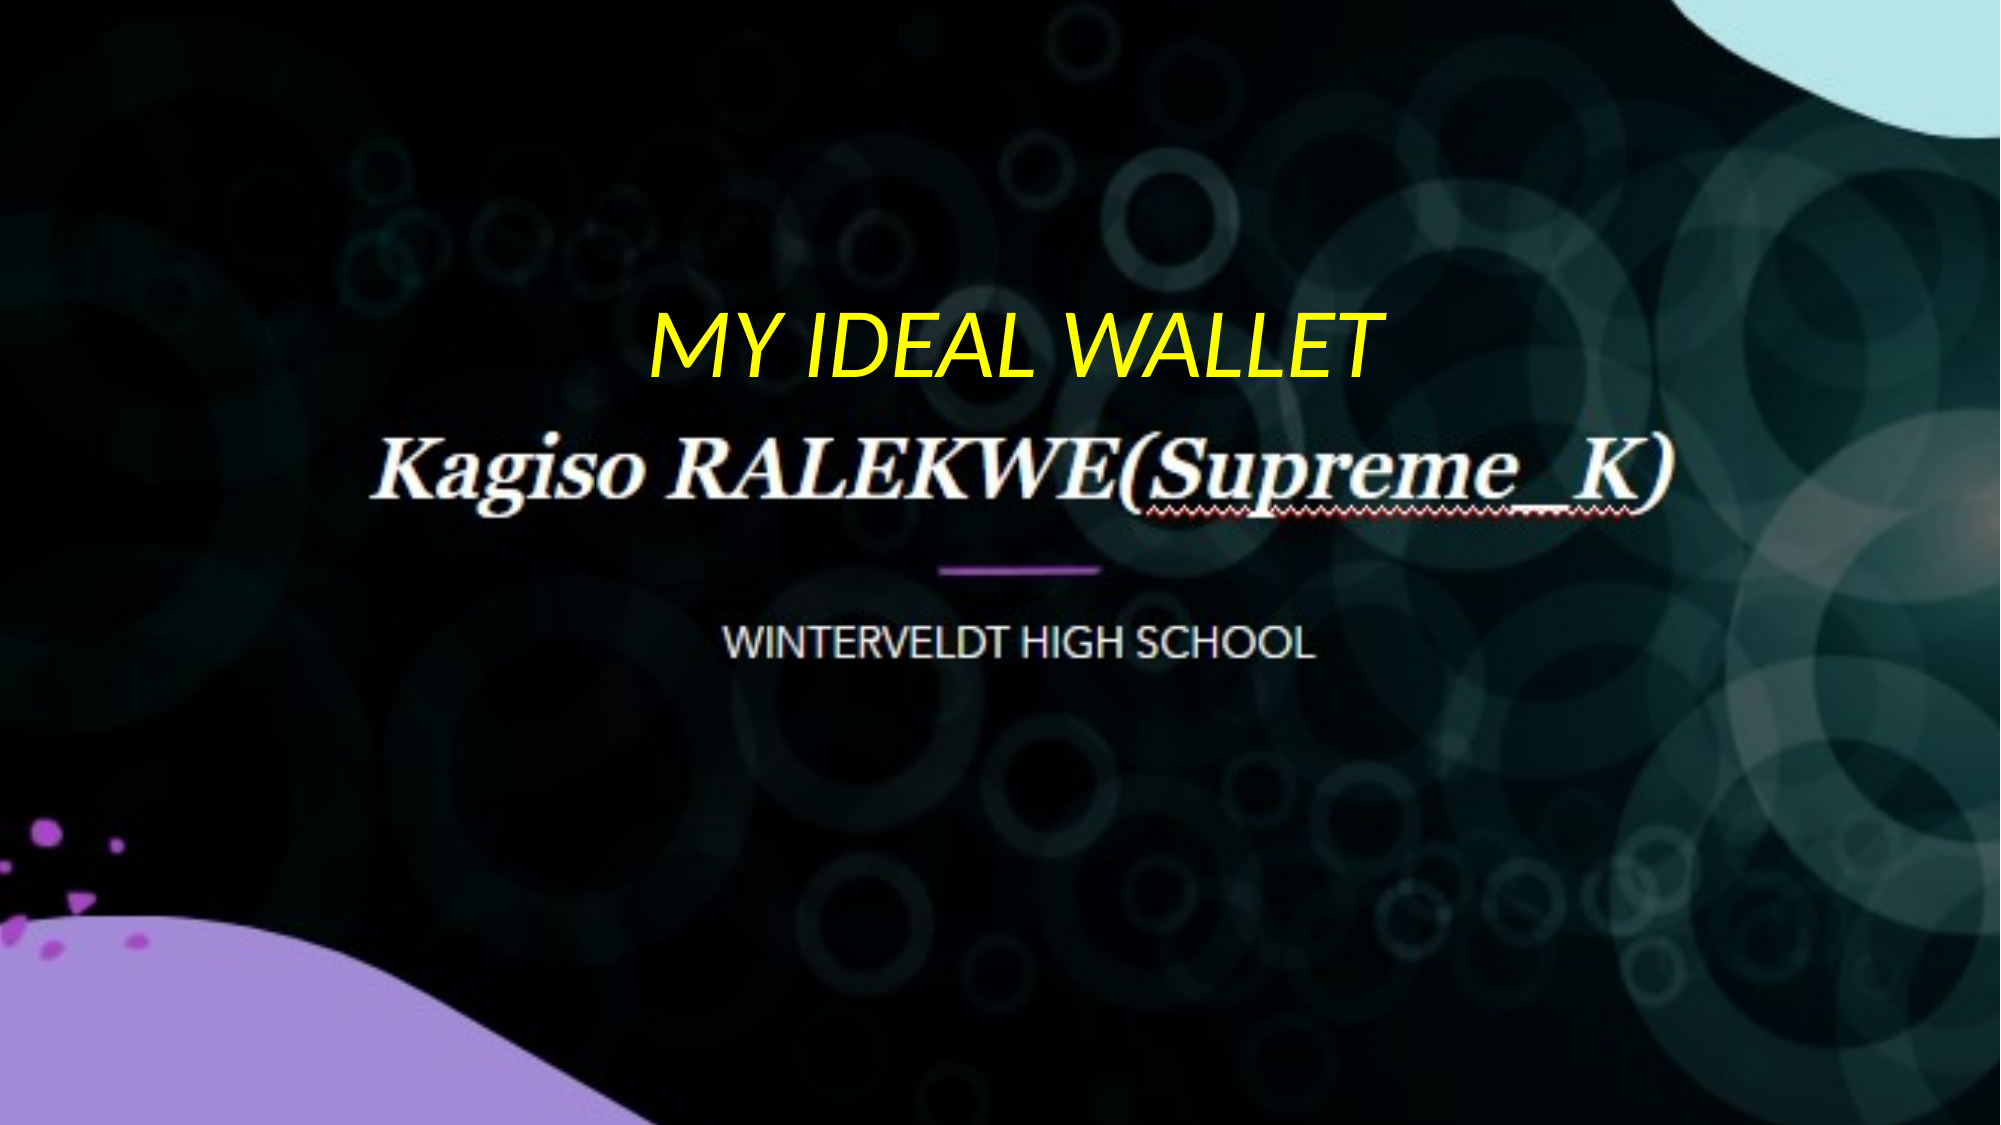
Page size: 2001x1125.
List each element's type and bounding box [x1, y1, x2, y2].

list [0, 0, 2000, 1125]
